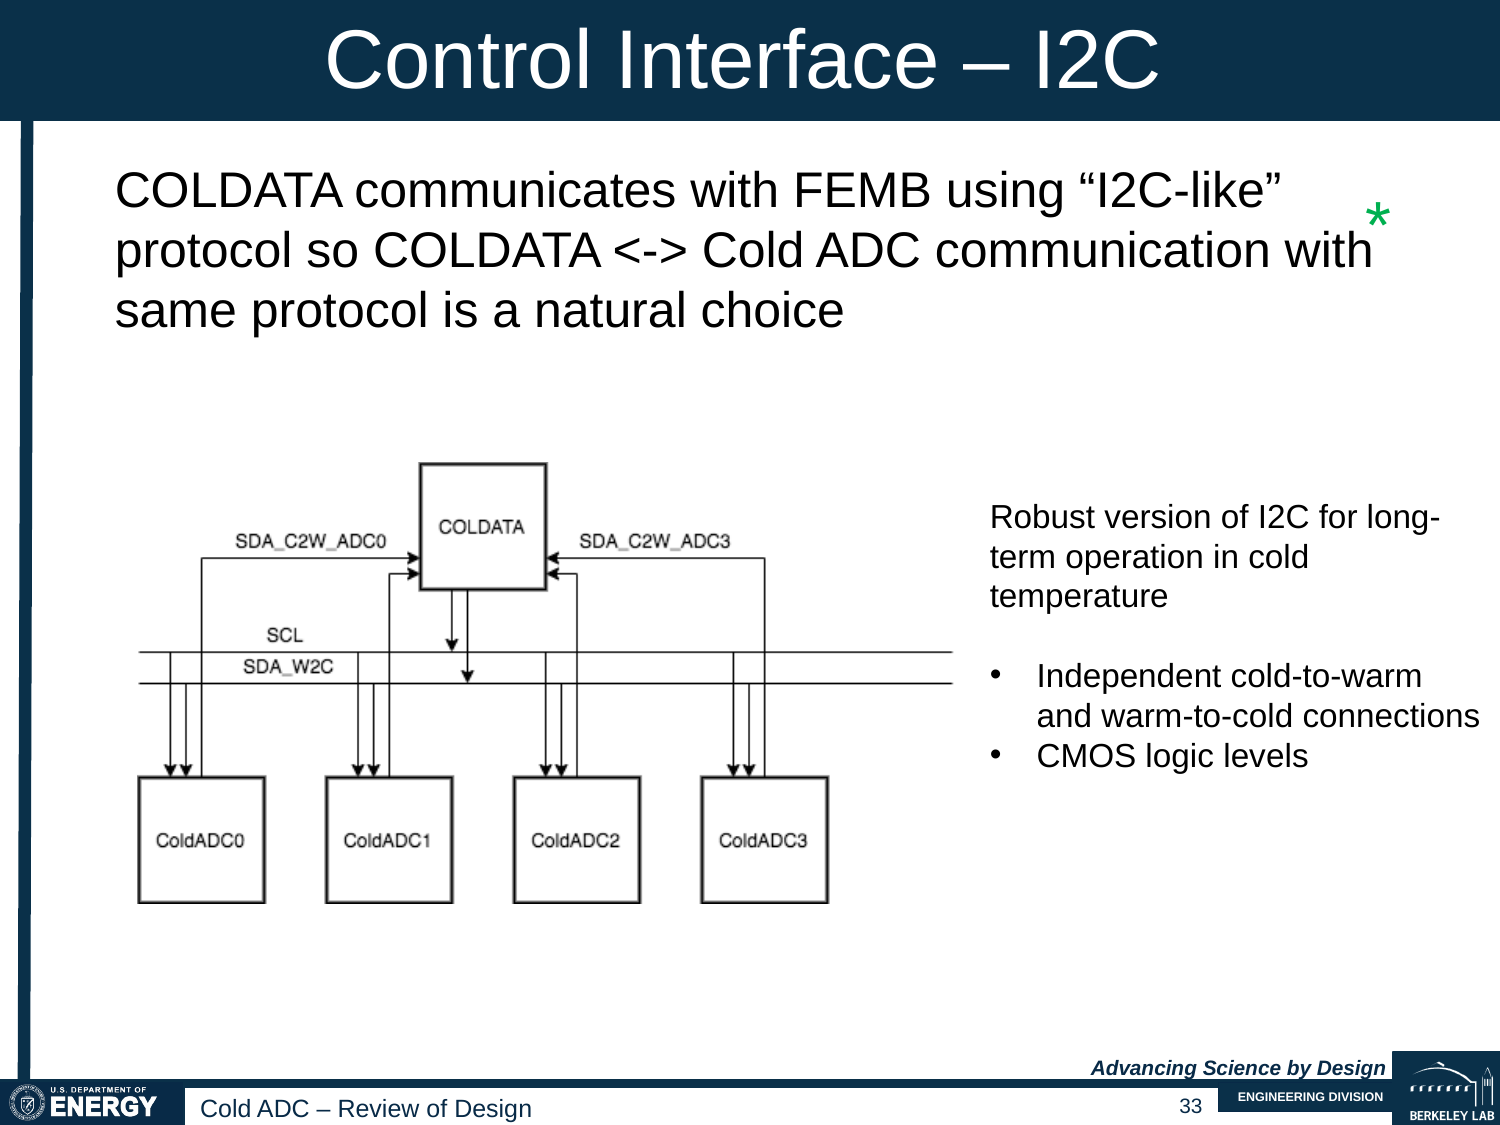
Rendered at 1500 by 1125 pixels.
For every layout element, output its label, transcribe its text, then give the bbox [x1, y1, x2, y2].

text_box COLDATA communicates with FEMB using “I2C-like” protocol so COLDATA <-> Cold ADC communication with same protocol is a natural choice [99, 149, 1425, 345]
text_box * [1350, 174, 1407, 270]
picture [1398, 1049, 1500, 1125]
slide_number 33 [1159, 1087, 1218, 1123]
text_box Robust version of I2C for long-term operation in cold temperature Independent cold-to-warm and warm-to-cold connections CMOS logic levels [974, 487, 1500, 782]
title Control Interface – I2C [37, 0, 1450, 113]
footer Cold ADC – Review of Design [185, 1089, 692, 1125]
picture [0, 1063, 176, 1125]
picture [137, 462, 955, 904]
